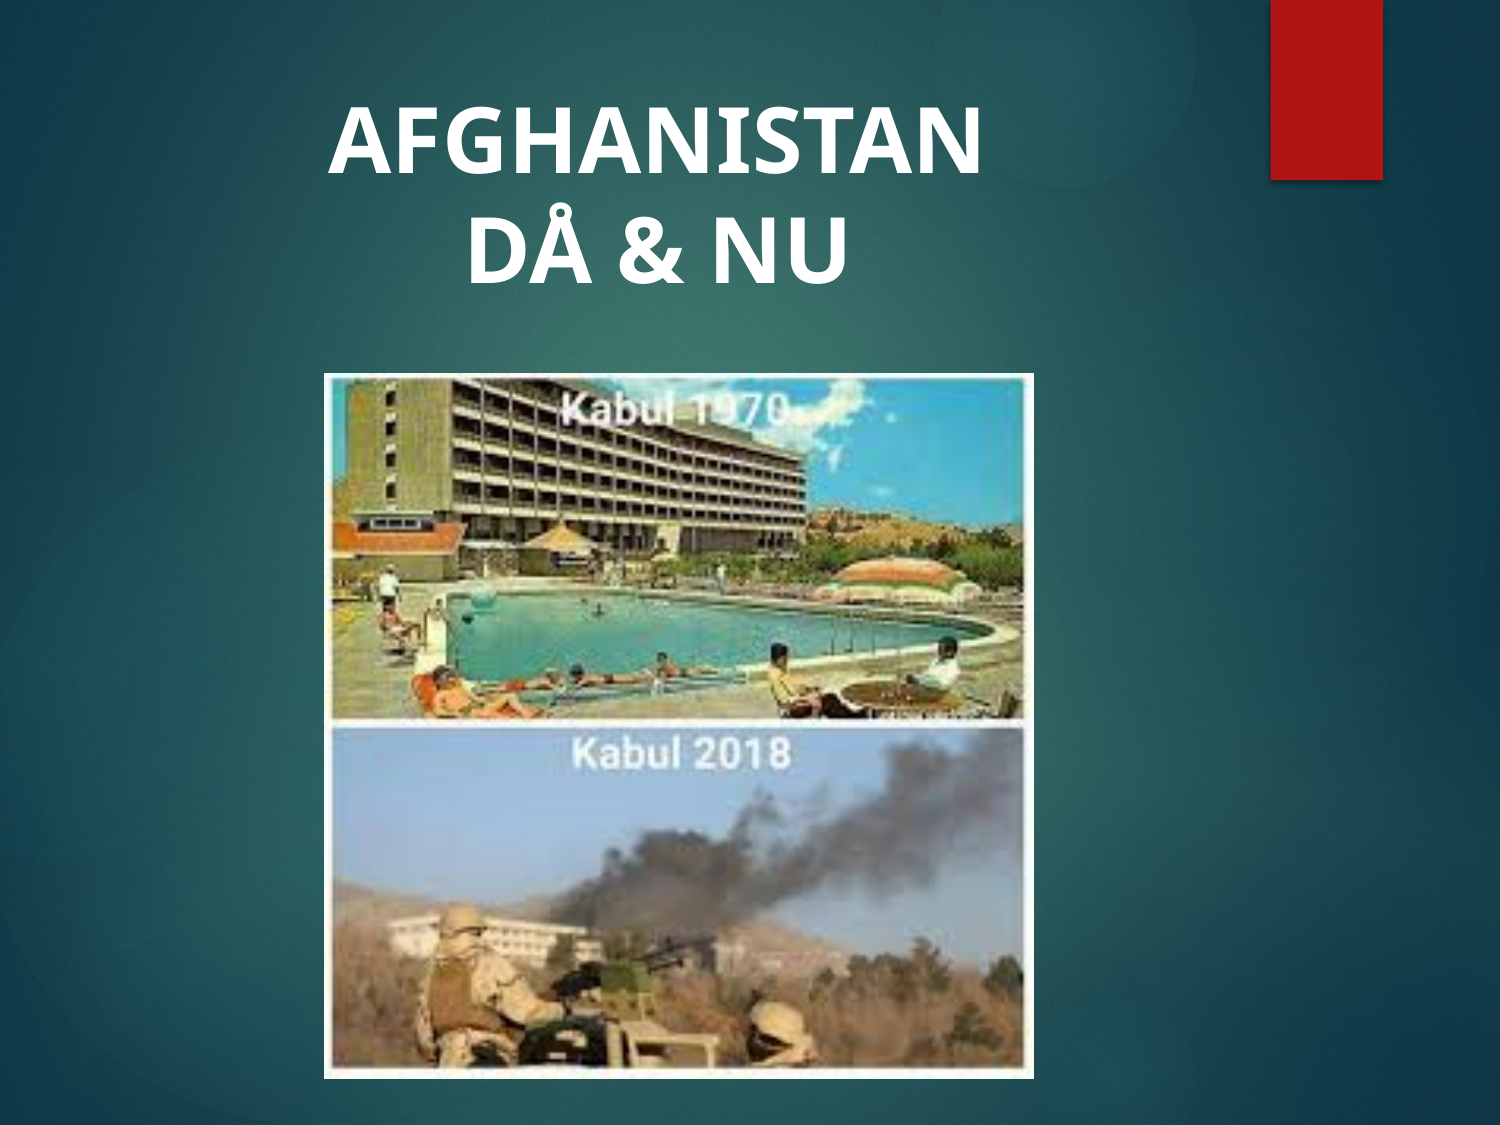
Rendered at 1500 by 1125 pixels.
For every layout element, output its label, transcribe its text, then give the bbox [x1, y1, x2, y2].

title AFGHANISTAN DÅ & NU [79, 74, 1237, 304]
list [324, 373, 1034, 1080]
